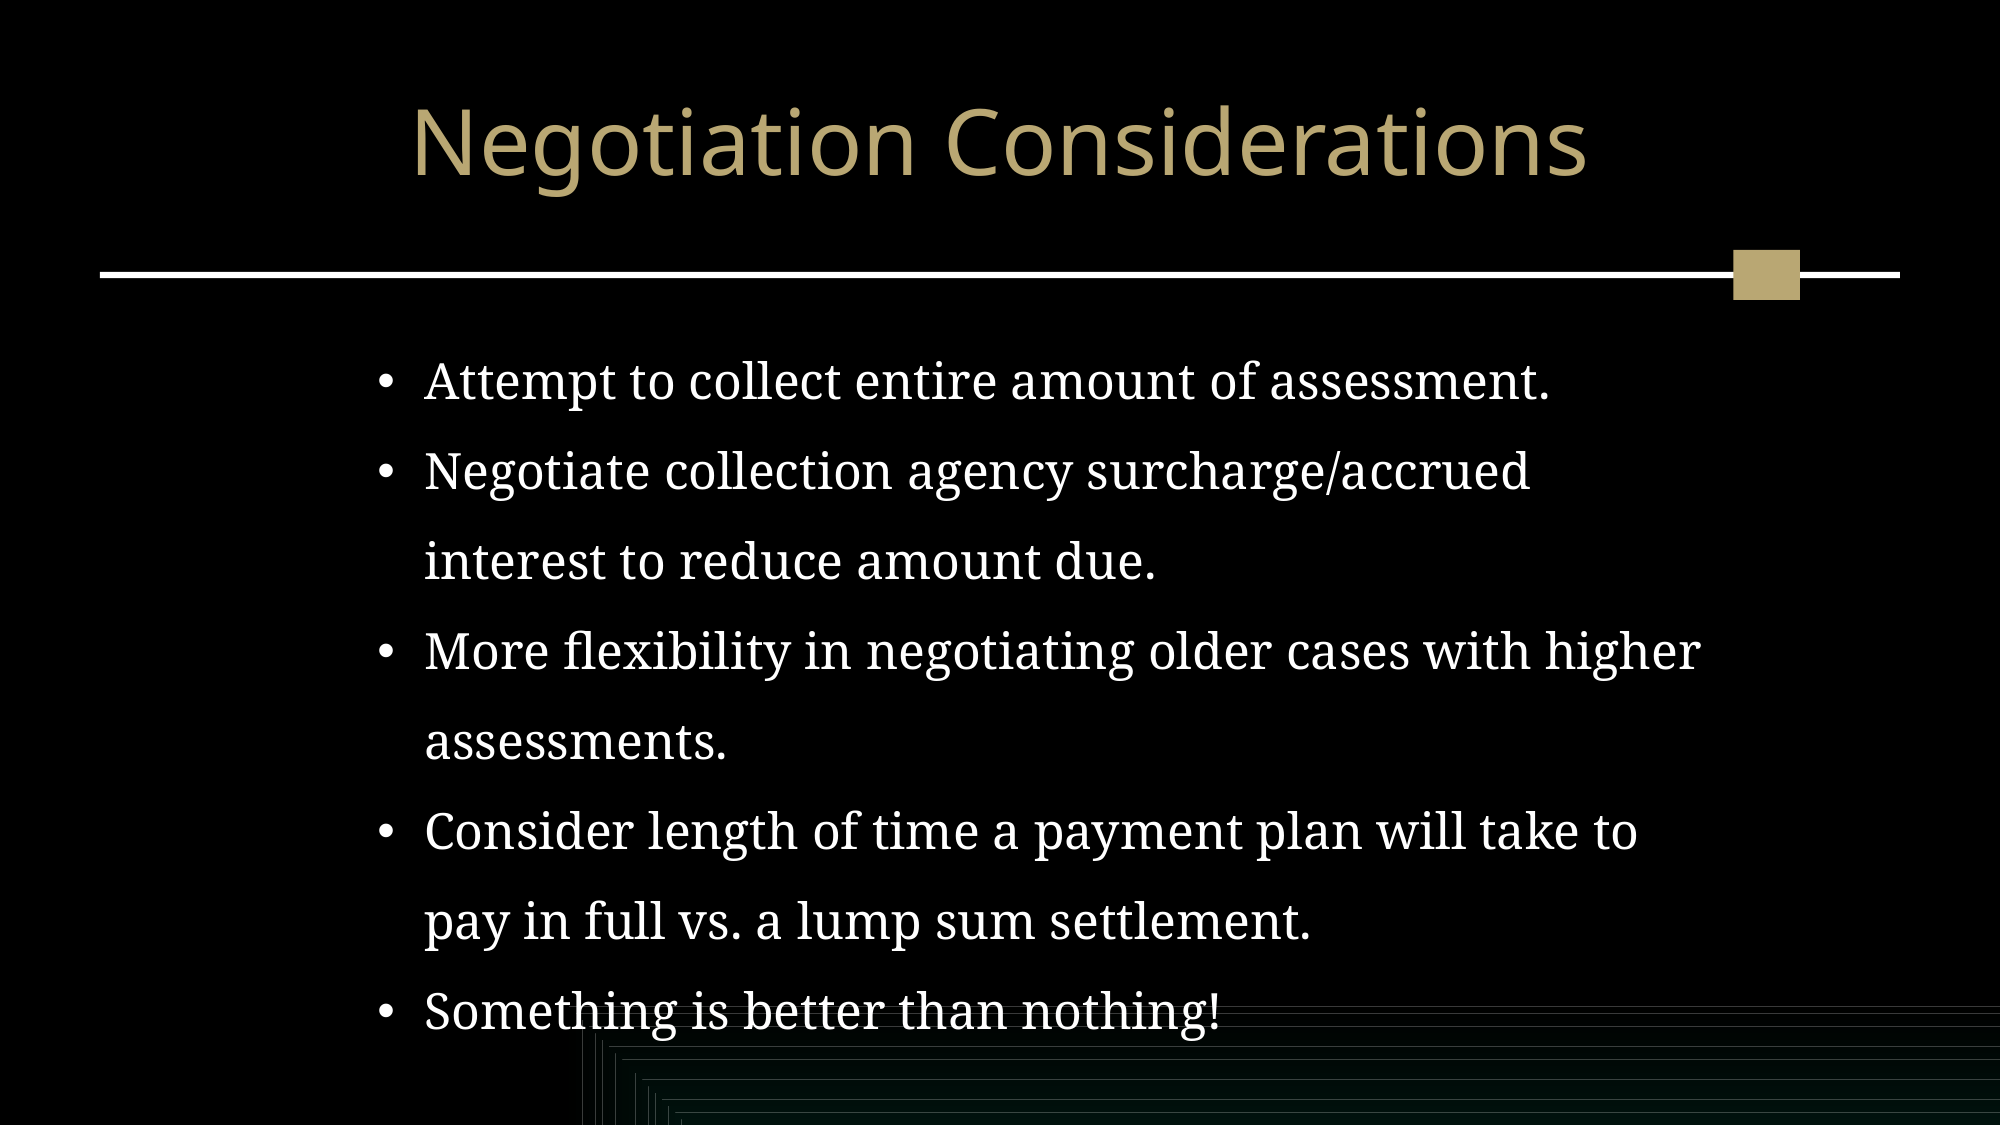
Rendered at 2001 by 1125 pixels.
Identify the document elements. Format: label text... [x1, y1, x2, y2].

title Negotiation Considerations [99, 44, 1901, 233]
list Attempt to collect entire amount of assessment. Negotiate collection agency surcharge/accrued interest to reduce amount due. More flexibility in negotiating older cases with higher assessments. Consider length of time a payment plan will take to pay in full vs. a lump sum settlement. Something is better than nothing! [287, 312, 1726, 1076]
